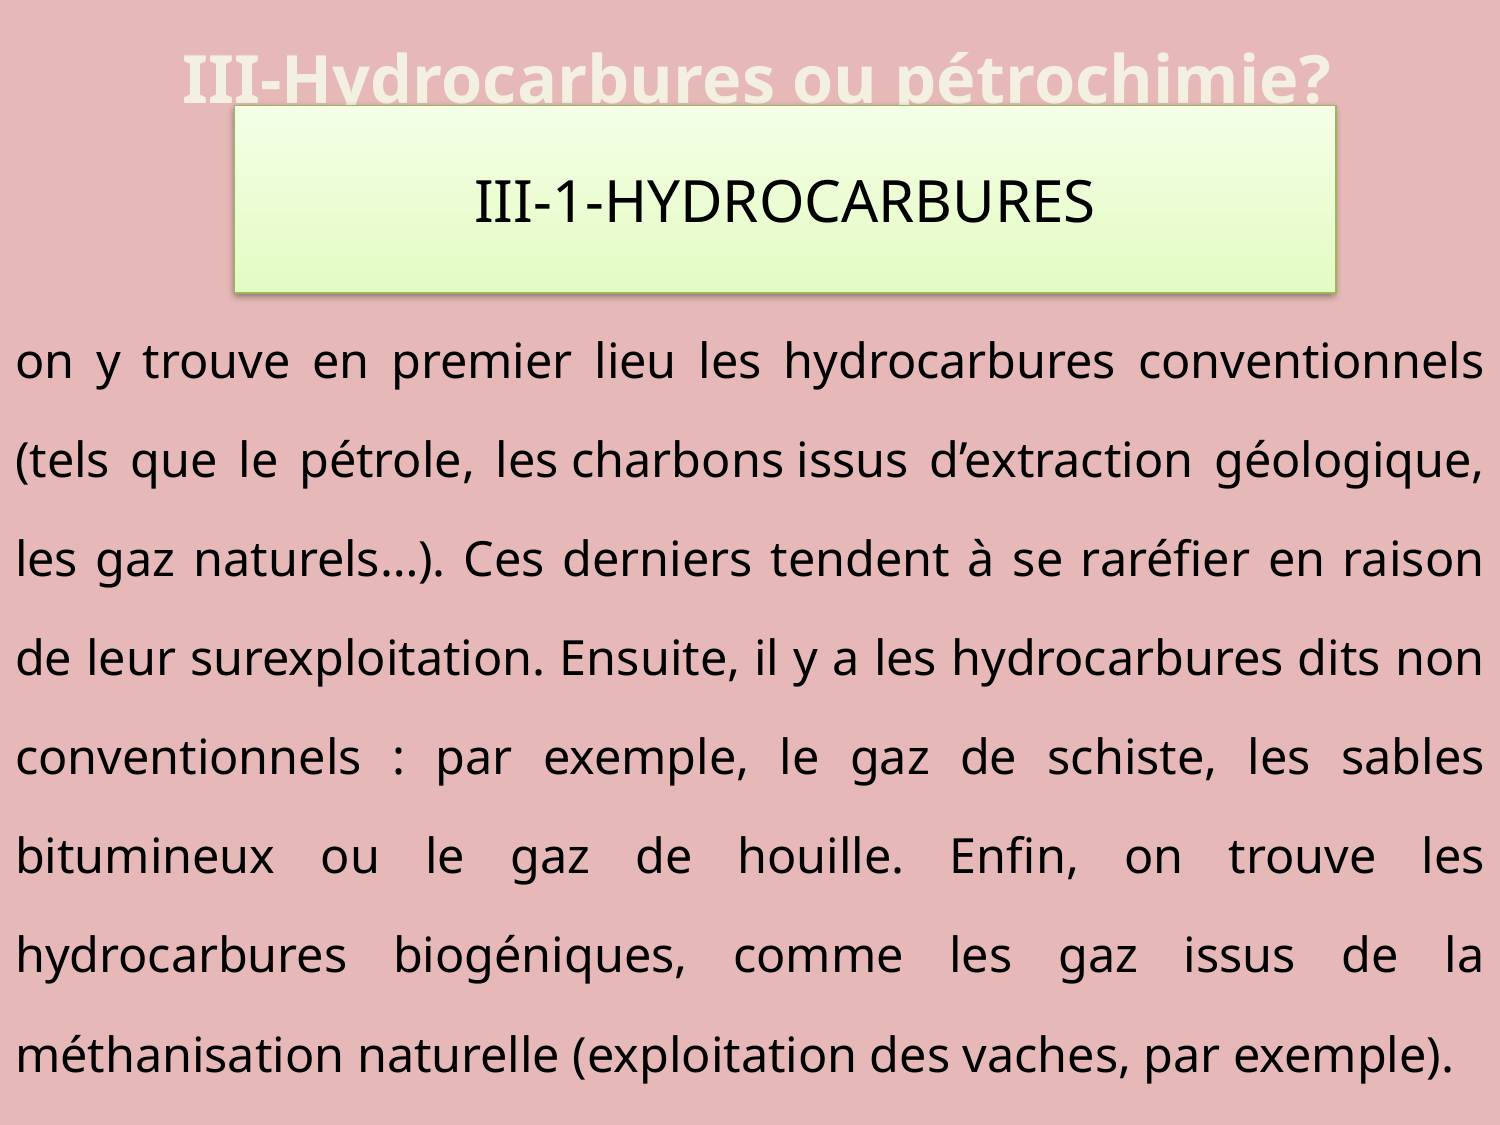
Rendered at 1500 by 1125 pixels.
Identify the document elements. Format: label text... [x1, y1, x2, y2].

text_box on y trouve en premier lieu les hydrocarbures conventionnels (tels que le pétrole, les charbons issus d’extraction géologique, les gaz naturels…). Ces derniers tendent à se raréfier en raison de leur surexploitation. Ensuite, il y a les hydrocarbures dits non conventionnels : par exemple, le gaz de schiste, les sables bitumineux ou le gaz de houille. Enfin, on trouve les hydrocarbures biogéniques, comme les gaz issus de la méthanisation naturelle (exploitation des vaches, par exemple). [0, 269, 1500, 1102]
title III-Hydrocarbures ou pétrochimie? [82, 0, 1432, 155]
text_box III-1-HYDROCARBURES [234, 105, 1337, 294]
